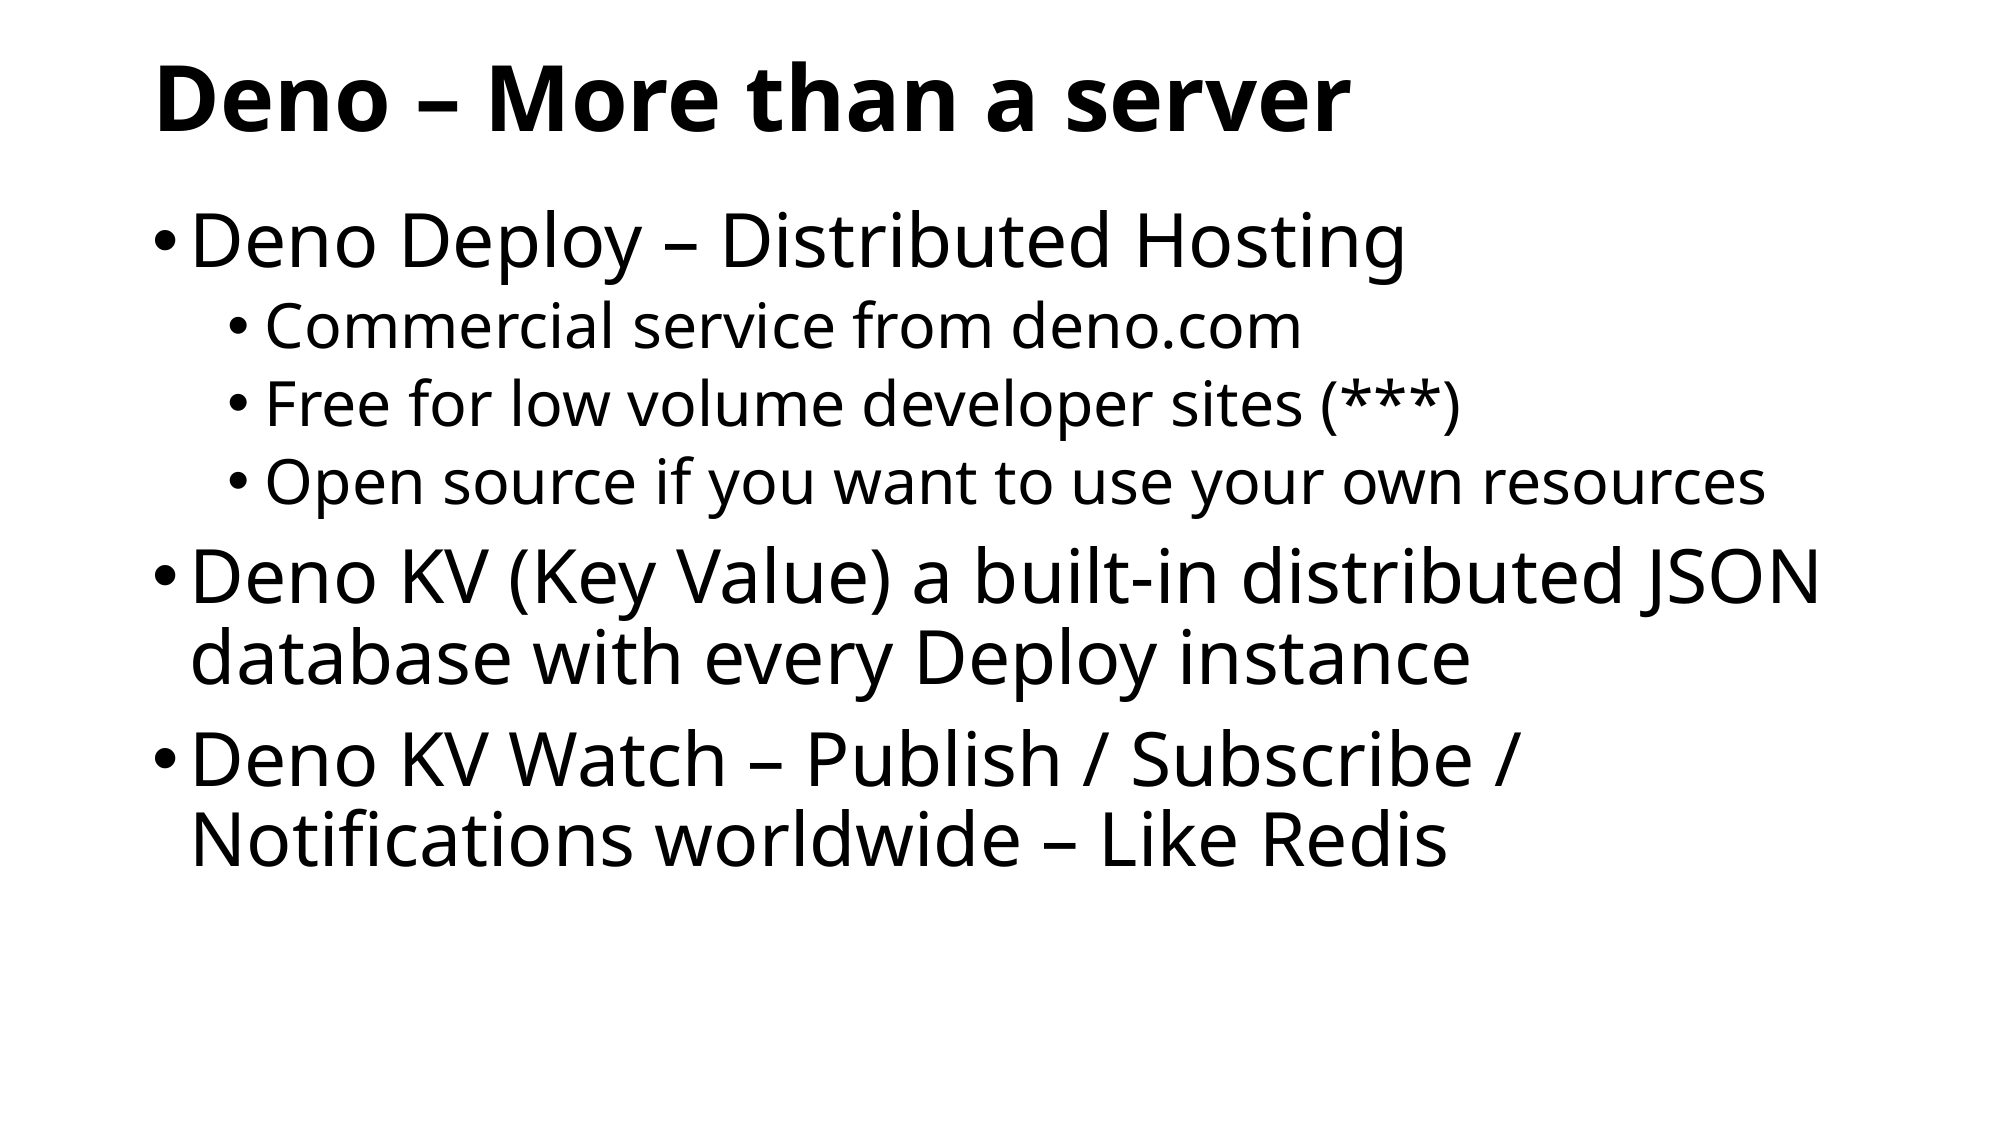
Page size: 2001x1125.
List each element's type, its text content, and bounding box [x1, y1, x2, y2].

list Deno Deploy – Distributed Hosting Commercial service from deno.com Free for low volume developer sites (***) Open source if you want to use your own resources Deno KV (Key Value) a built-in distributed JSON database with every Deploy instance Deno KV Watch – Publish / Subscribe / Notifications worldwide – Like Redis [137, 195, 1863, 973]
title Deno – More than a server [137, 40, 1863, 164]
